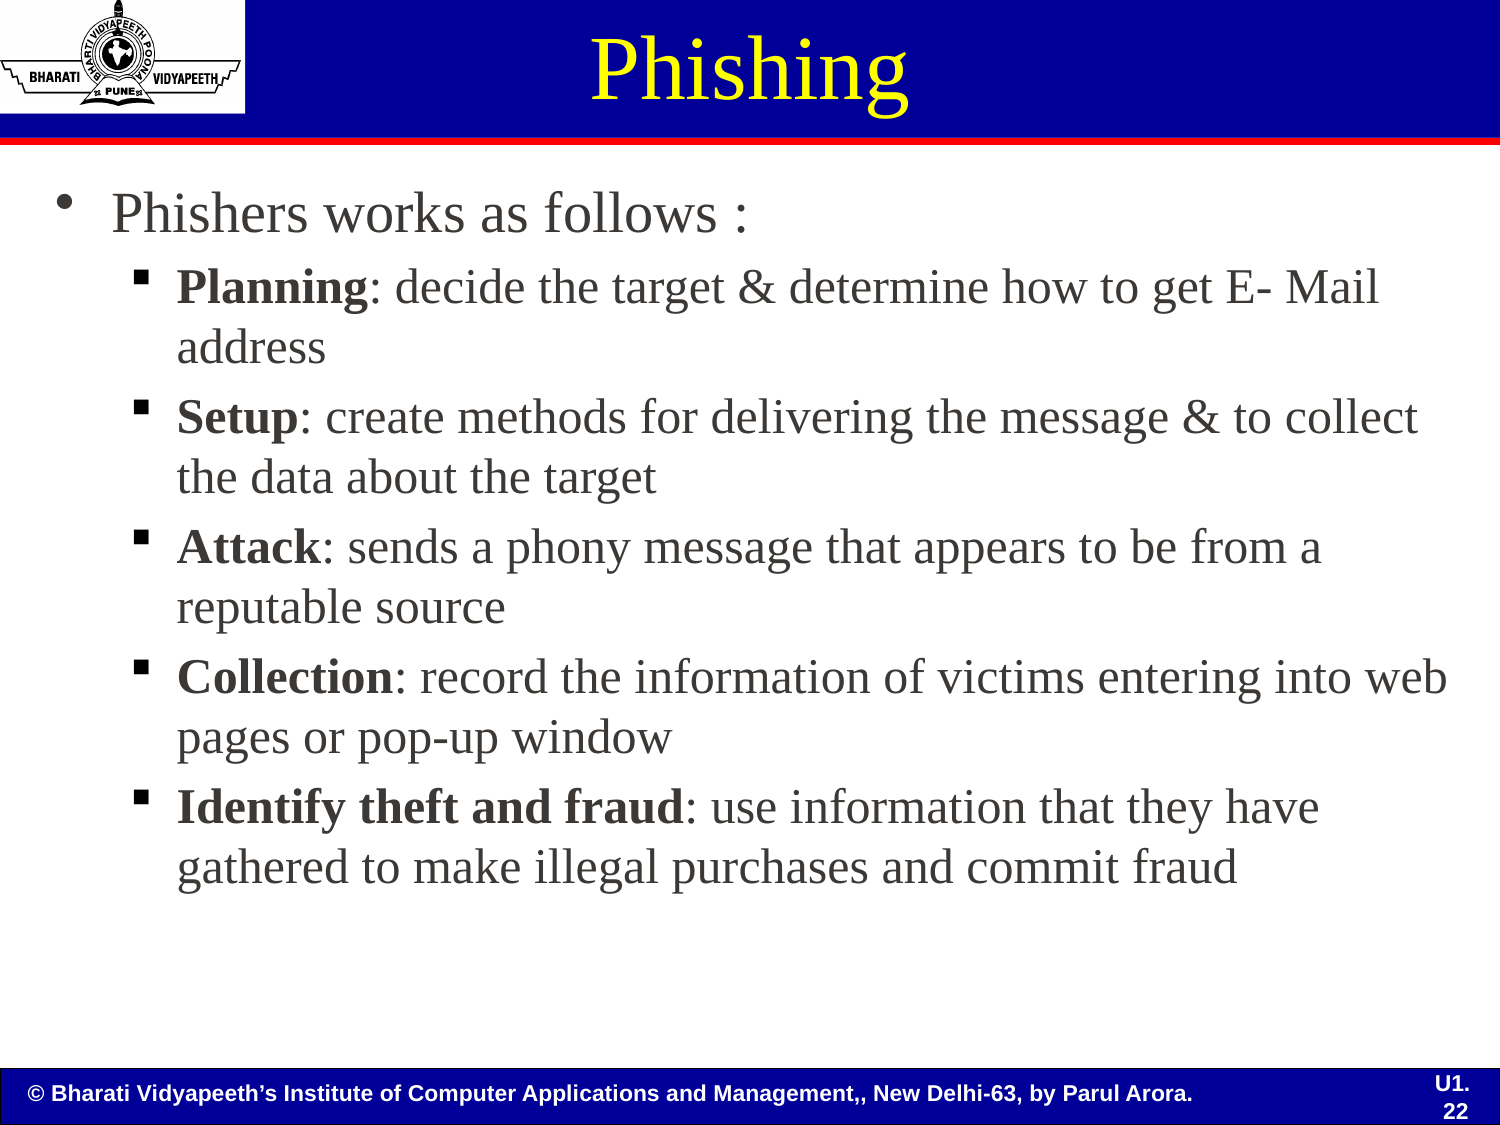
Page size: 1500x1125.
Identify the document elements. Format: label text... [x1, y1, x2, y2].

title Phishing [75, 0, 1425, 166]
picture [0, 0, 75, 106]
list Phishers works as follows : Planning: decide the target & determine how to get E- Mail address Setup: create methods for delivering the message & to collect the data about the target Attack: sends a phony message that appears to be from a reputable source Collection: record the information of victims entering into web pages or pop-up window Identify theft and fraud: use information that they have gathered to make illegal purchases and commit fraud [39, 166, 1469, 1024]
